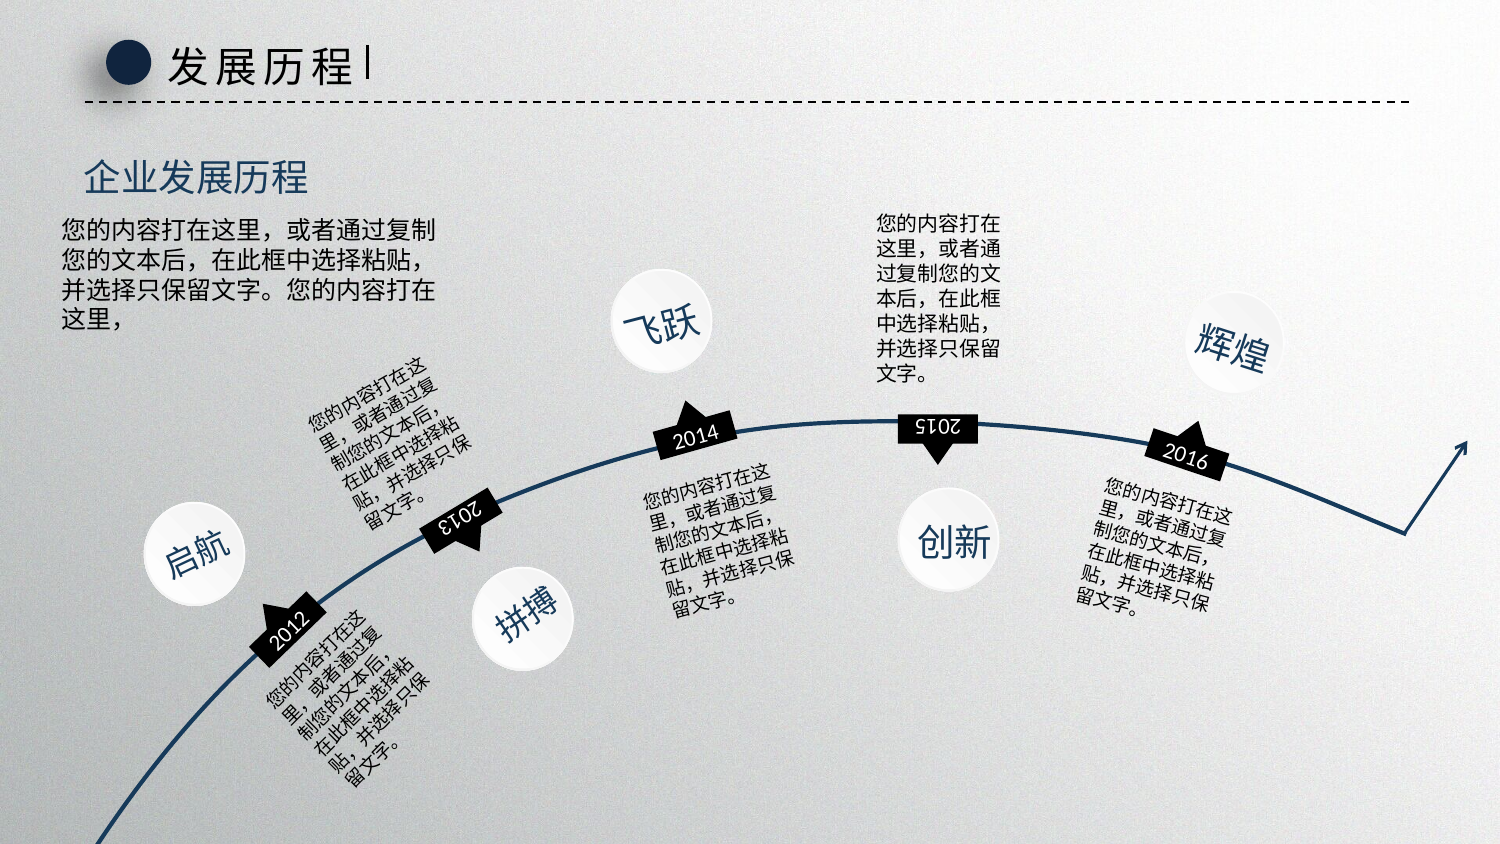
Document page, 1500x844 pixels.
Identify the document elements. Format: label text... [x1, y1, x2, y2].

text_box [1150, 419, 1231, 471]
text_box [426, 504, 507, 556]
picture [0, 0, 1500, 844]
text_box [93, 421, 1468, 844]
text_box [471, 566, 576, 672]
text_box 您的内容打在这里，或者通过复制您的文本后，在此框中选择粘贴，并选择只保留文字。 [287, 331, 490, 419]
text_box [104, 37, 153, 87]
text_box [1180, 290, 1288, 396]
text_box 您的内容打在这里，或者通过复制您的文本后，在此框中选择粘贴，并选择只保留文字。 [861, 203, 1036, 393]
text_box 企业发展历程 [68, 146, 324, 206]
text_box 您的内容打在这里，或者通过复制您的文本后，在此框中选择粘贴，并选择只保留文字。您的内容打在这里， [46, 206, 468, 342]
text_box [143, 501, 246, 607]
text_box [897, 413, 978, 466]
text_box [651, 399, 733, 451]
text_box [608, 268, 715, 374]
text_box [897, 487, 1008, 592]
text_box 发展历程 [153, 33, 369, 99]
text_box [240, 596, 321, 648]
